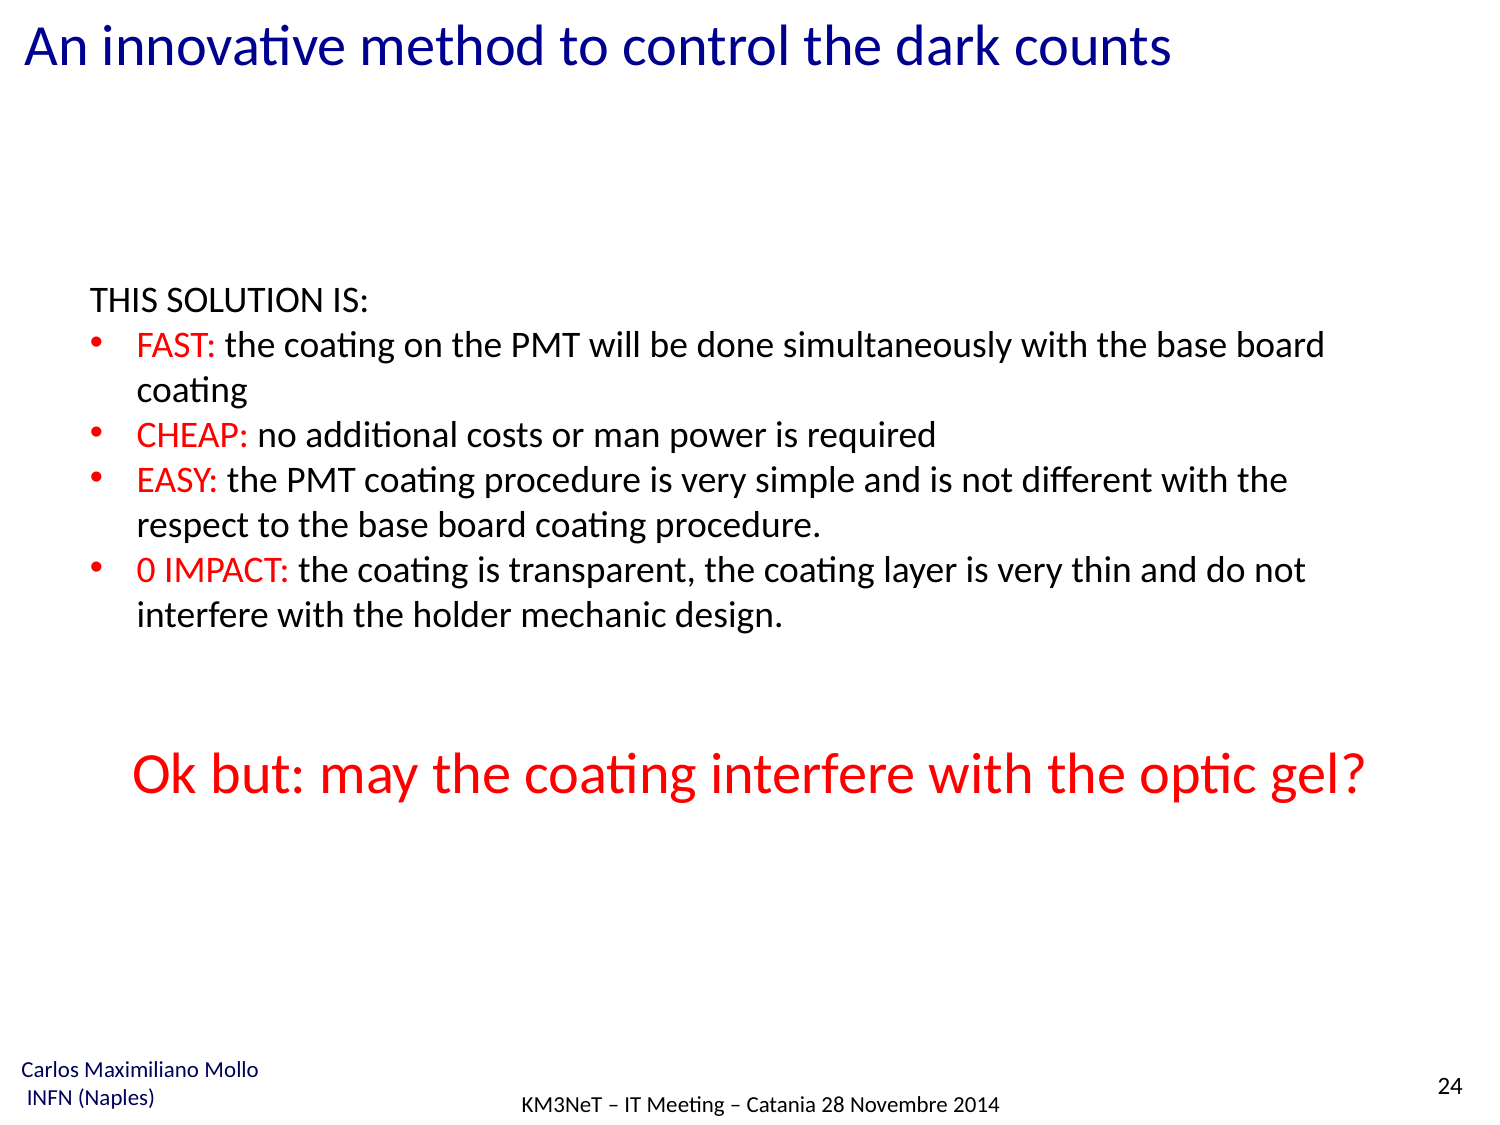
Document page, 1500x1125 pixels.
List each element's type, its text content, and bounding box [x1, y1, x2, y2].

text_box Ok but: may the coating interfere with the optic gel? [117, 727, 1383, 858]
slide_number 24 [1128, 1054, 1478, 1115]
text_box An innovative method to control the dark counts [9, 0, 1188, 130]
text_box Carlos Maximiliano Mollo INFN (Naples) [6, 1047, 275, 1118]
text_box KM3NeT – IT Meeting – Catania 28 Novembre 2014 [506, 1082, 1016, 1125]
text_box THIS SOLUTION IS: FAST: the coating on the PMT will be done simultaneously with the base board coating CHEAP: no additional costs or man power is required EASY: the PMT coating procedure is very simple and is not different with the respect to the base board coating procedure. 0 IMPACT: the coating is transparent, the coating layer is very thin and do not interfere with the holder mechanic design. [74, 267, 1398, 642]
